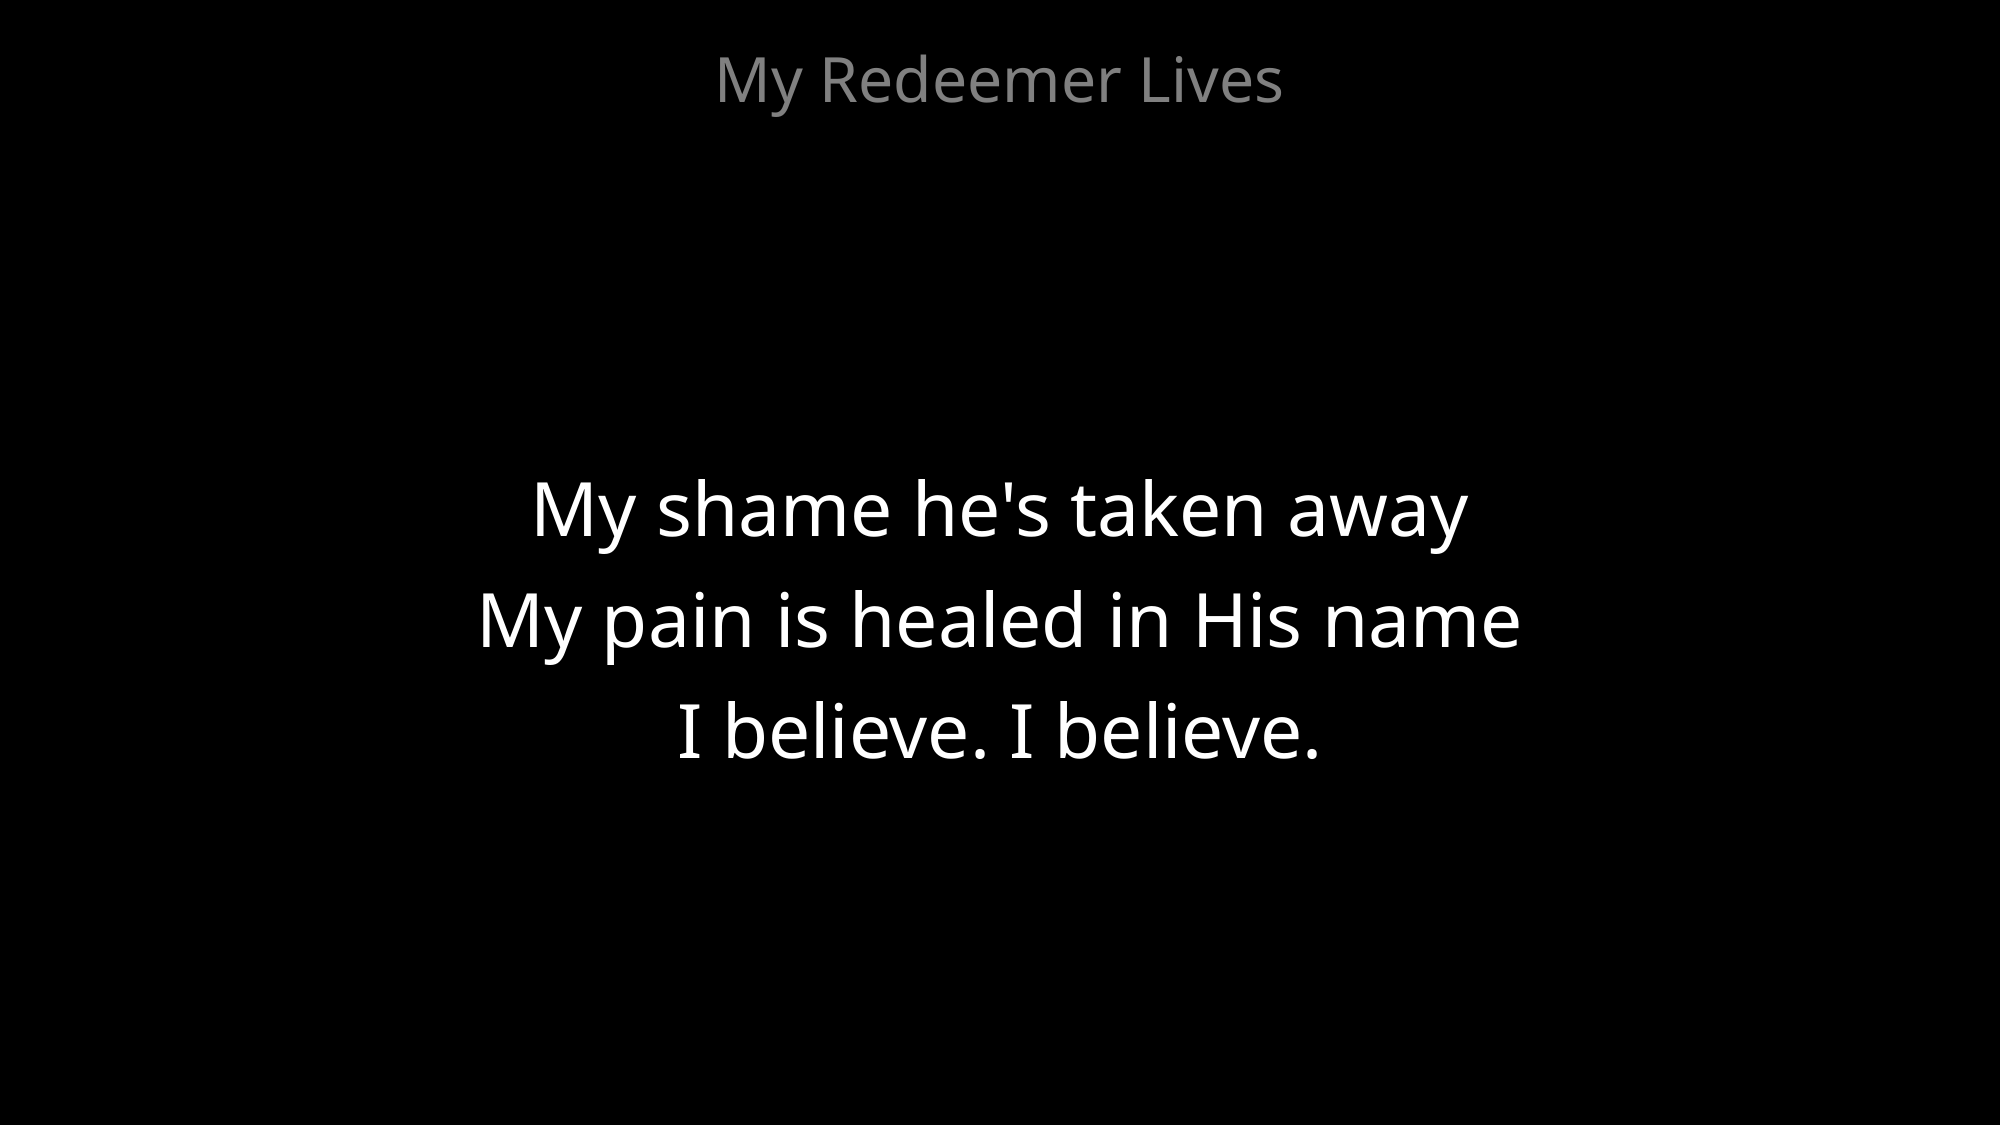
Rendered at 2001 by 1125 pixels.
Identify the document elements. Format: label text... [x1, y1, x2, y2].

text_box My Redeemer Lives [447, 32, 1553, 123]
text_box My shame he's taken away My pain is healed in His name I believe. I believe. [0, 140, 2000, 1095]
